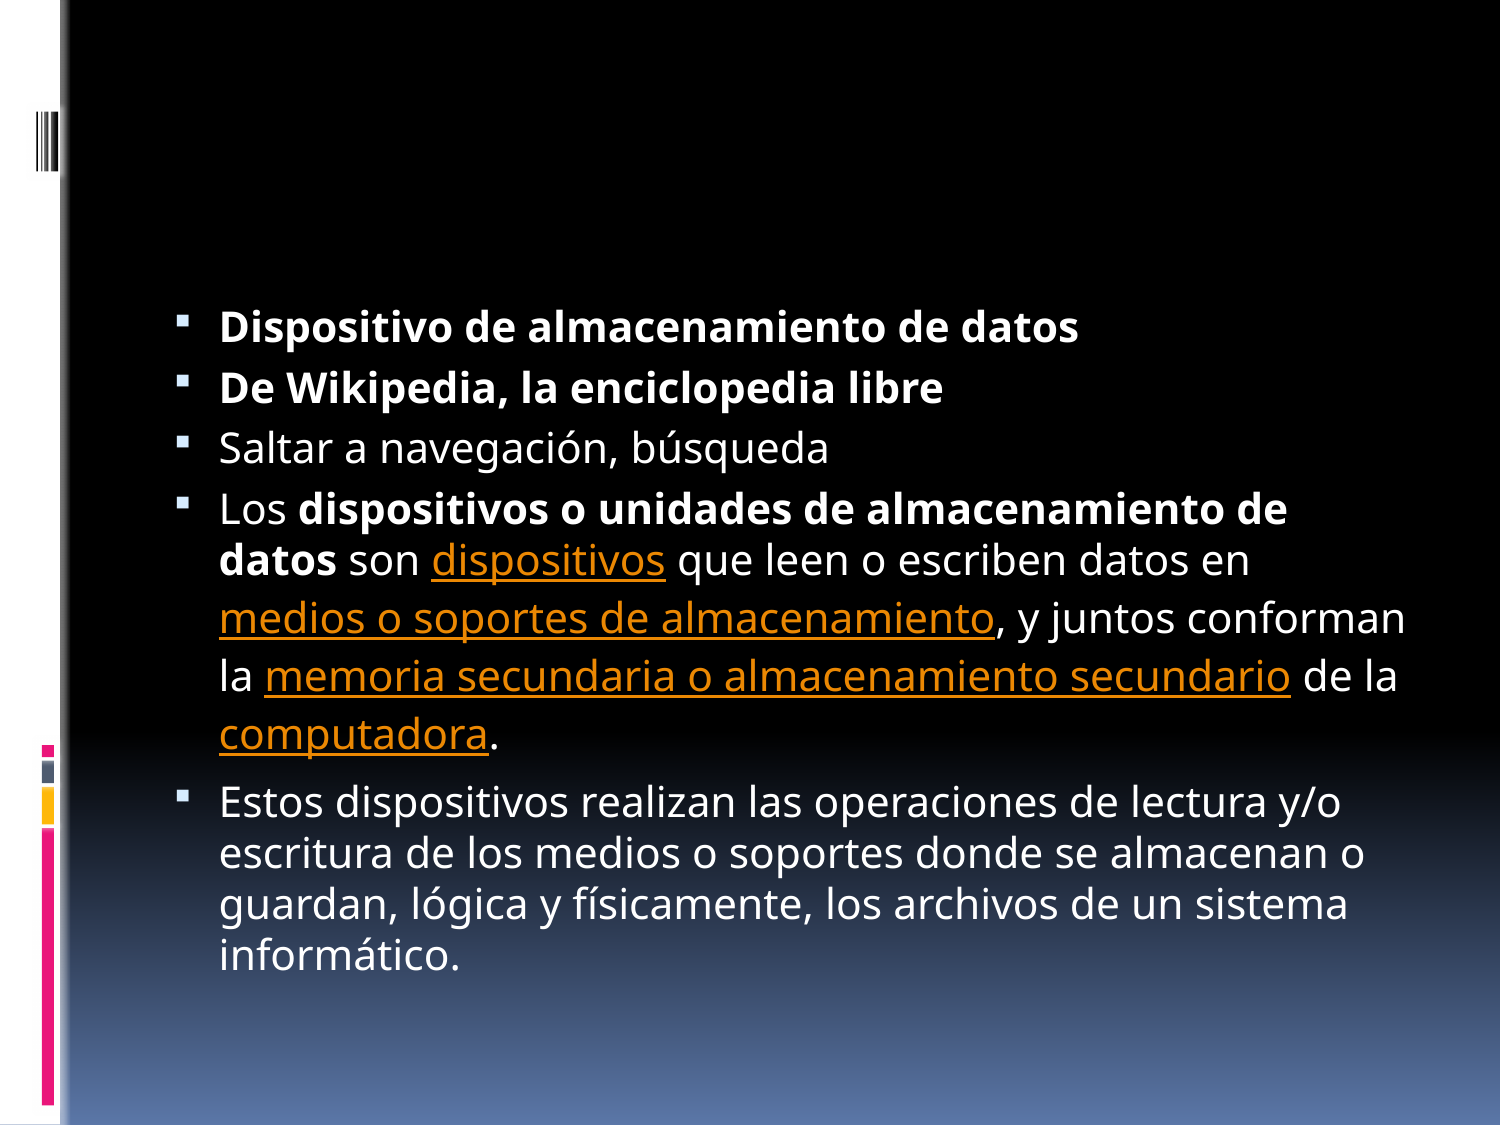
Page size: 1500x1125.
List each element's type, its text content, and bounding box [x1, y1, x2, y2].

list Dispositivo de almacenamiento de datos De Wikipedia, la enciclopedia libre Saltar a navegación, búsqueda Los dispositivos o unidades de almacenamiento de datos son dispositivos que leen o escriben datos en medios o soportes de almacenamiento, y juntos conforman la memoria secundaria o almacenamiento secundario de la computadora. Estos dispositivos realizan las operaciones de lectura y/o escritura de los medios o soportes donde se almacenan o guardan, lógica y físicamente, los archivos de un sistema informático. [150, 292, 1425, 1043]
